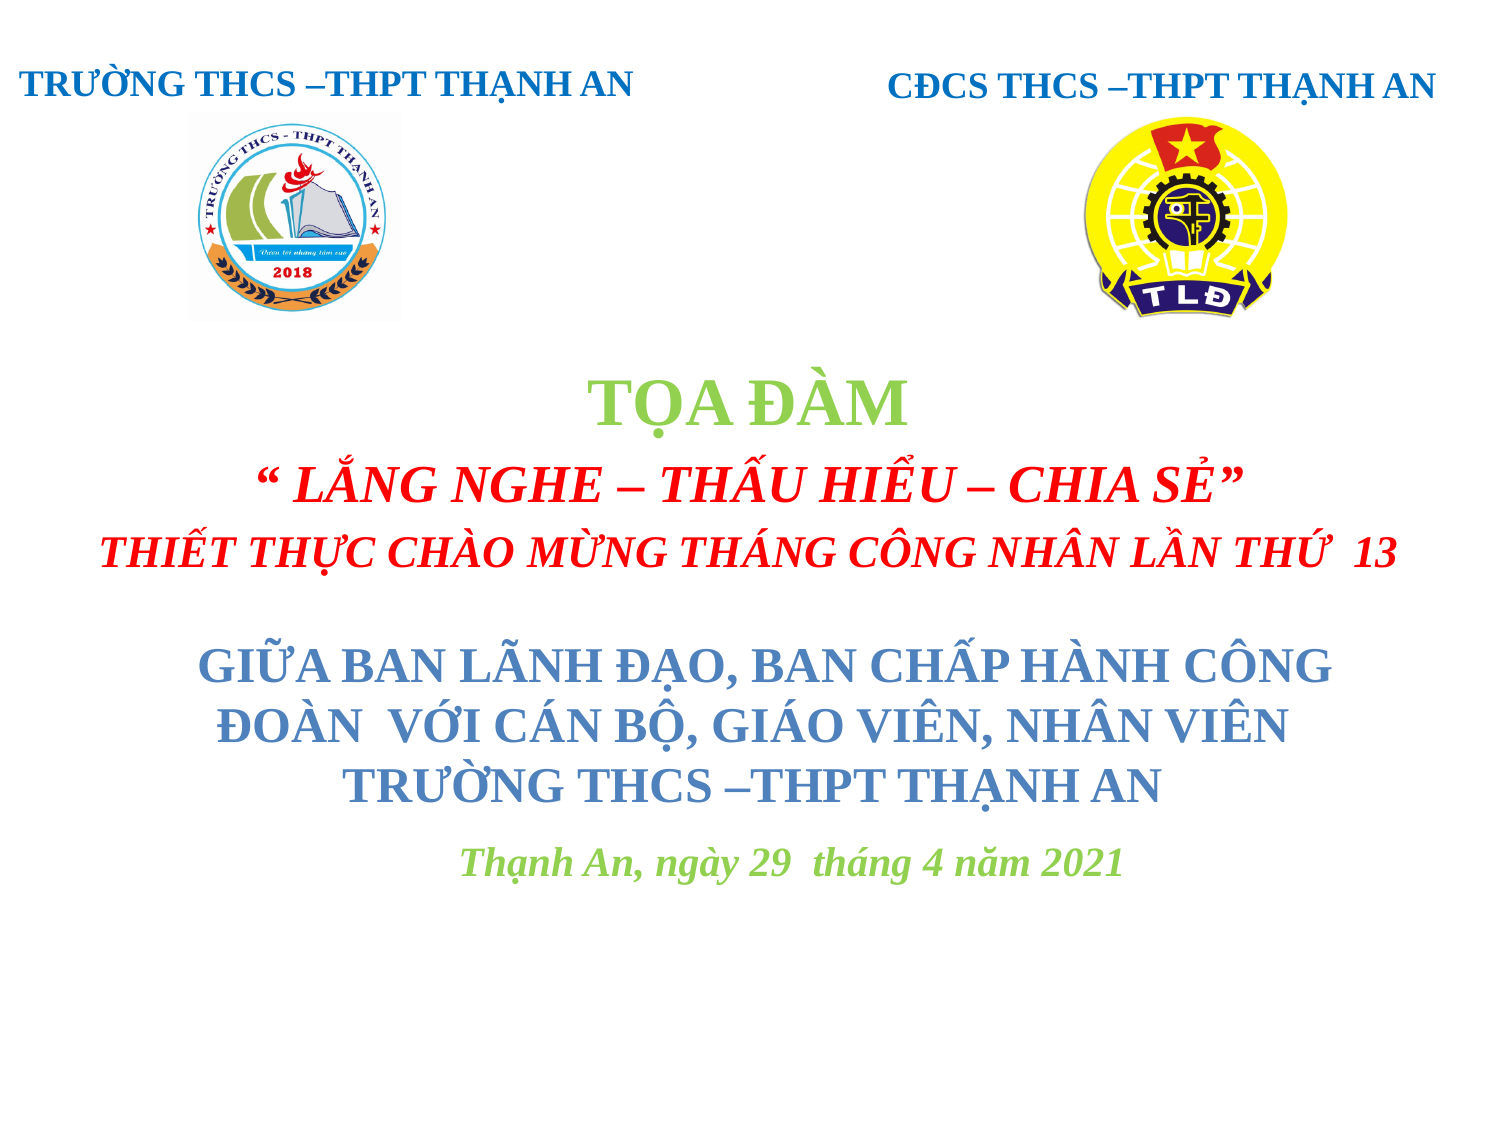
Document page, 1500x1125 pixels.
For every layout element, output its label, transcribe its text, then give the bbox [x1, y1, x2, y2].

text_box GIỮA BAN LÃNH ĐẠO, BAN CHẤP HÀNH CÔNG ĐOÀN VỚI CÁN BỘ, GIÁO VIÊN, NHÂN VIÊN TRƯỜNG THCS –THPT THẠNH AN [96, 624, 1410, 820]
picture [1081, 112, 1292, 321]
picture [187, 111, 401, 321]
title TRƯỜNG THCS –THPT THẠNH AN [0, 0, 663, 163]
text_box CĐCS THCS –THPT THẠNH AN [835, 2, 1498, 165]
subtitle TỌA ĐÀM “ LẮNG NGHE – THẤU HIỂU – CHIA SẺ” THIẾT THỰC CHÀO MỪNG THÁNG CÔNG NHÂN LẦN THỨ 13 [0, 350, 1498, 588]
text_box Thạnh An, ngày 29 tháng 4 năm 2021 [212, 827, 1363, 892]
